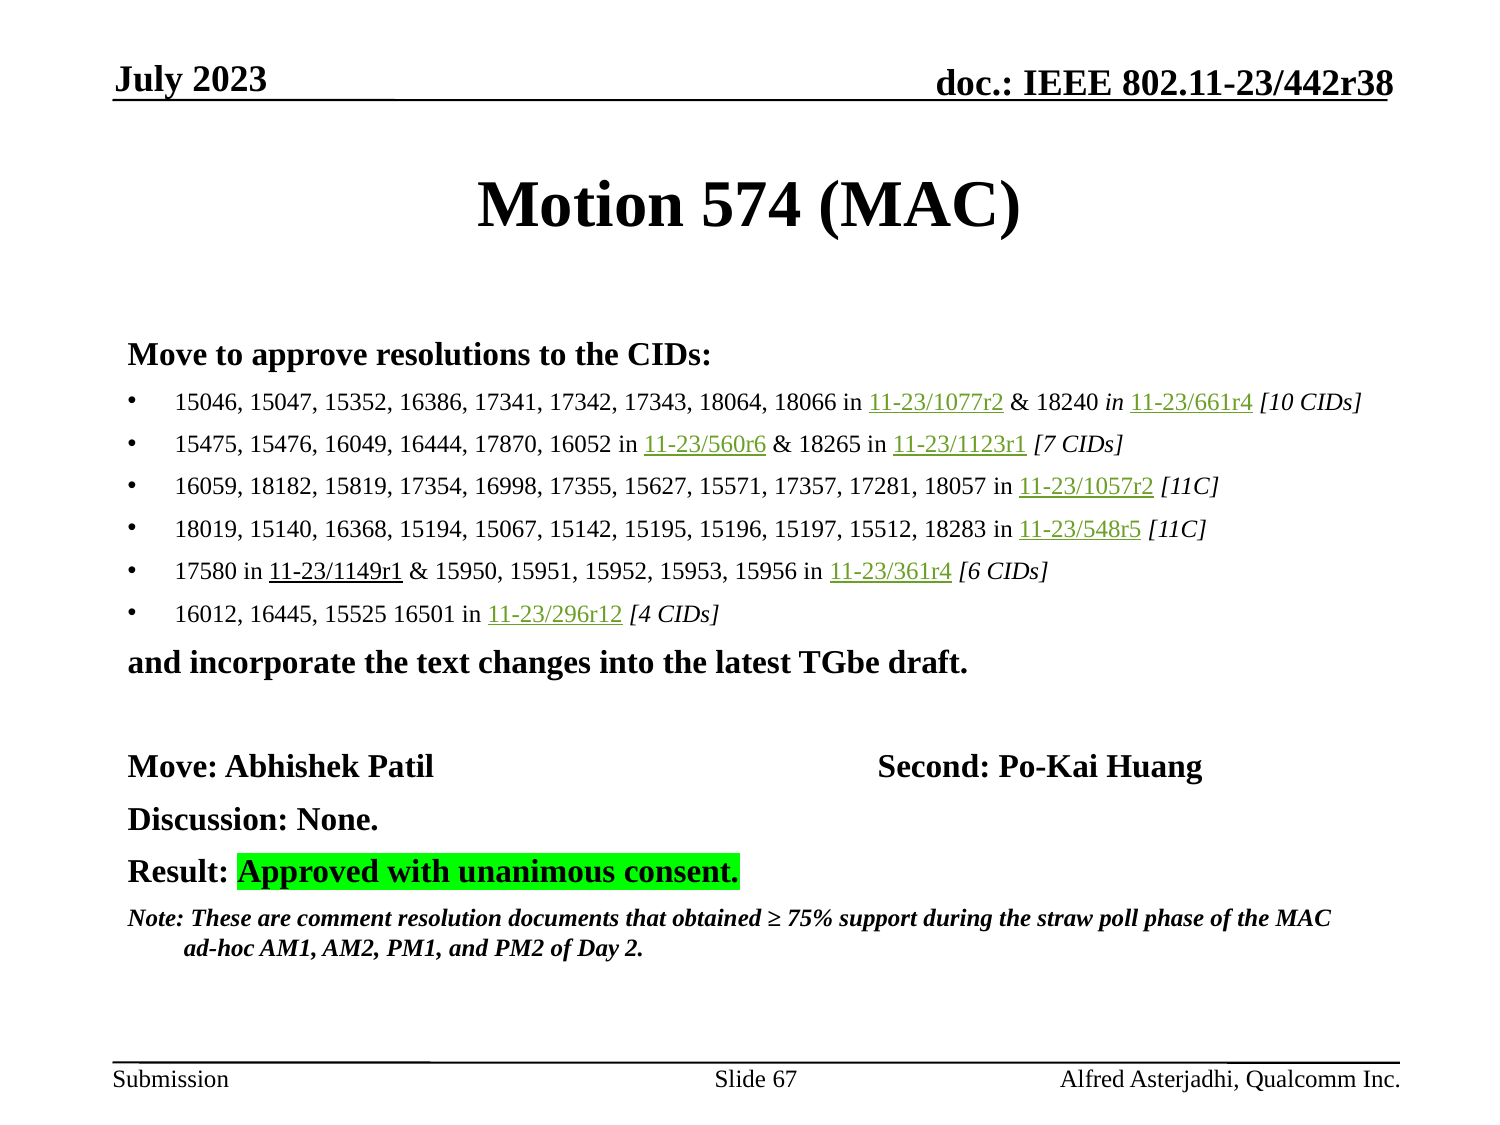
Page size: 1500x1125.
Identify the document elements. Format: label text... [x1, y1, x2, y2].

title Motion 574 (MAC) [112, 112, 1388, 288]
list Move to approve resolutions to the CIDs: 15046, 15047, 15352, 16386, 17341, 17342, 17343, 18064, 18066 in 11-23/1077r2 & 18240 in 11-23/661r4 [10 CIDs] 15475, 15476, 16049, 16444, 17870, 16052 in 11-23/560r6 & 18265 in 11-23/1123r1 [7 CIDs] 16059, 18182, 15819, 17354, 16998, 17355, 15627, 15571, 17357, 17281, 18057 in 11-23/1057r2 [11C] 18019, 15140, 16368, 15194, 15067, 15142, 15195, 15196, 15197, 15512, 18283 in 11-23/548r5 [11C] 17580 in 11-23/1149r1 & 15950, 15951, 15952, 15953, 15956 in 11-23/361r4 [6 CIDs] 16012, 16445, 15525 16501 in 11-23/296r12 [4 CIDs] and incorporate the text changes into the latest TGbe draft. Move: Abhishek Patil Second: Po-Kai Huang Discussion: None. Result: Approved with unanimous consent. Note: These are comment resolution documents that obtained ≥ 75% support during the straw poll phase of the MAC ad-hoc AM1, AM2, PM1, and PM2 of Day 2. [112, 324, 1388, 1063]
footer Alfred Asterjadhi, Qualcomm Inc. [878, 1061, 1402, 1093]
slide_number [114, 54, 423, 100]
slide_number Slide 67 [712, 1061, 800, 1123]
